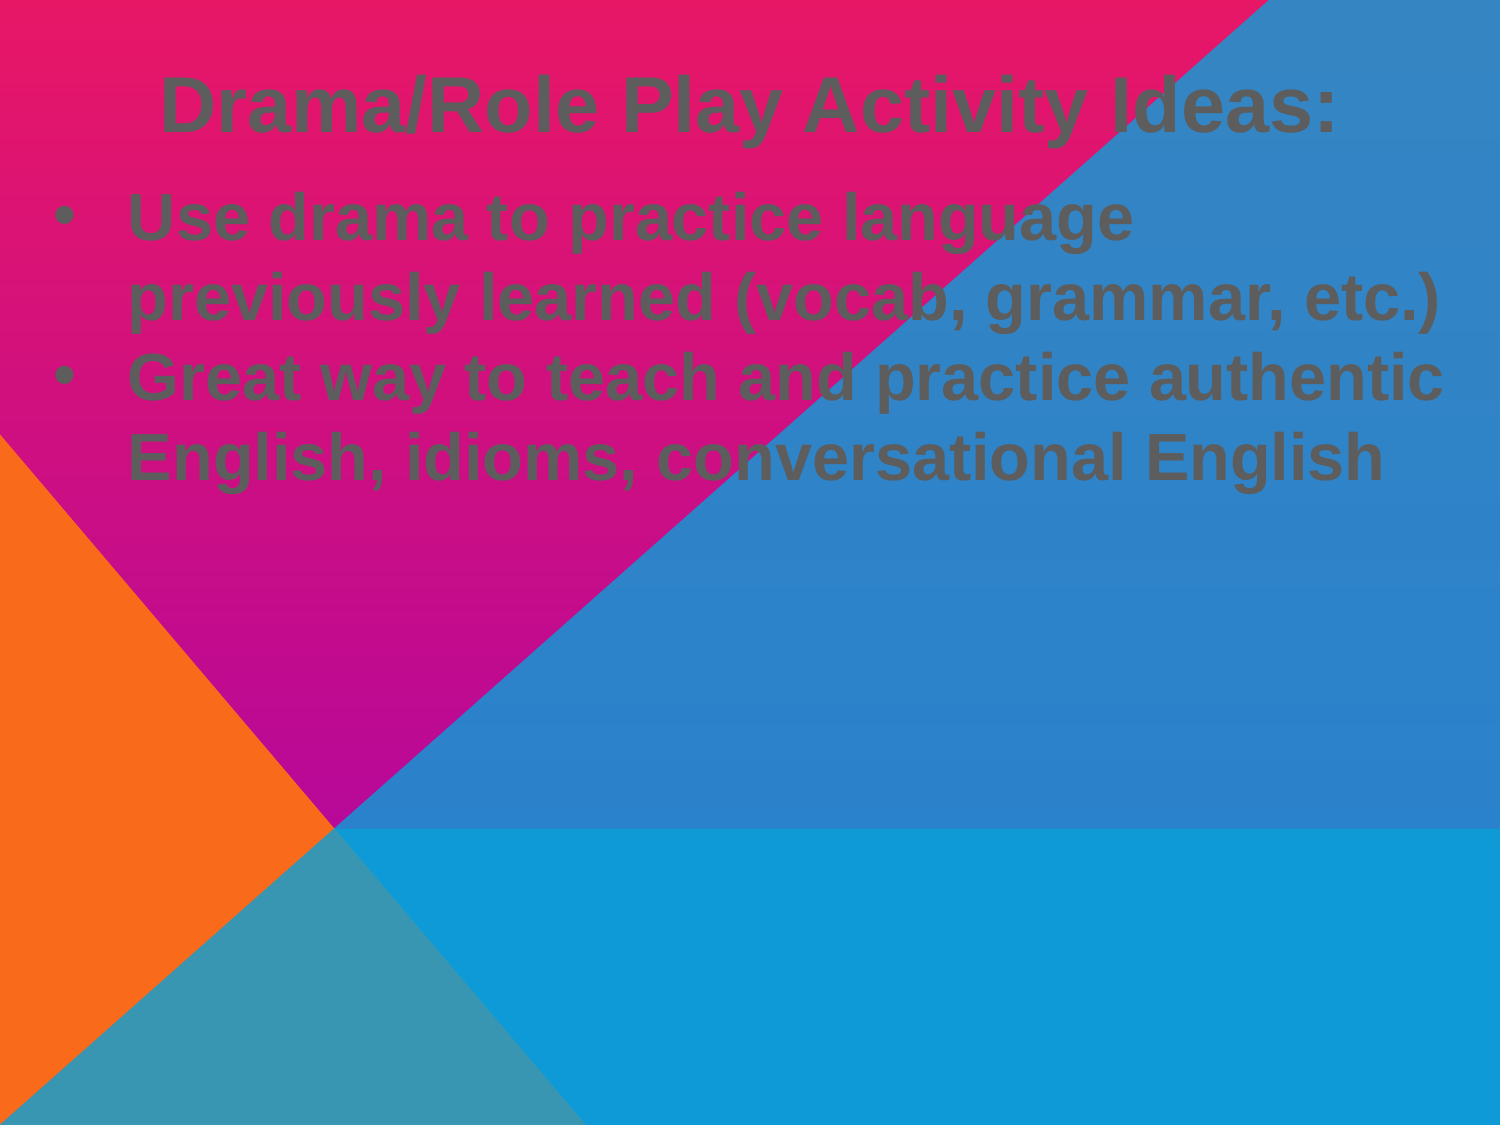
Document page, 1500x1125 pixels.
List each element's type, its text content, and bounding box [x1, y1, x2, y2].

text_box Use drama to practice language previously learned (vocab, grammar, etc.) Great way to teach and practice authentic English, idioms, conversational English [38, 166, 1472, 502]
title Drama/Role Play Activity Ideas: [0, 24, 1500, 150]
